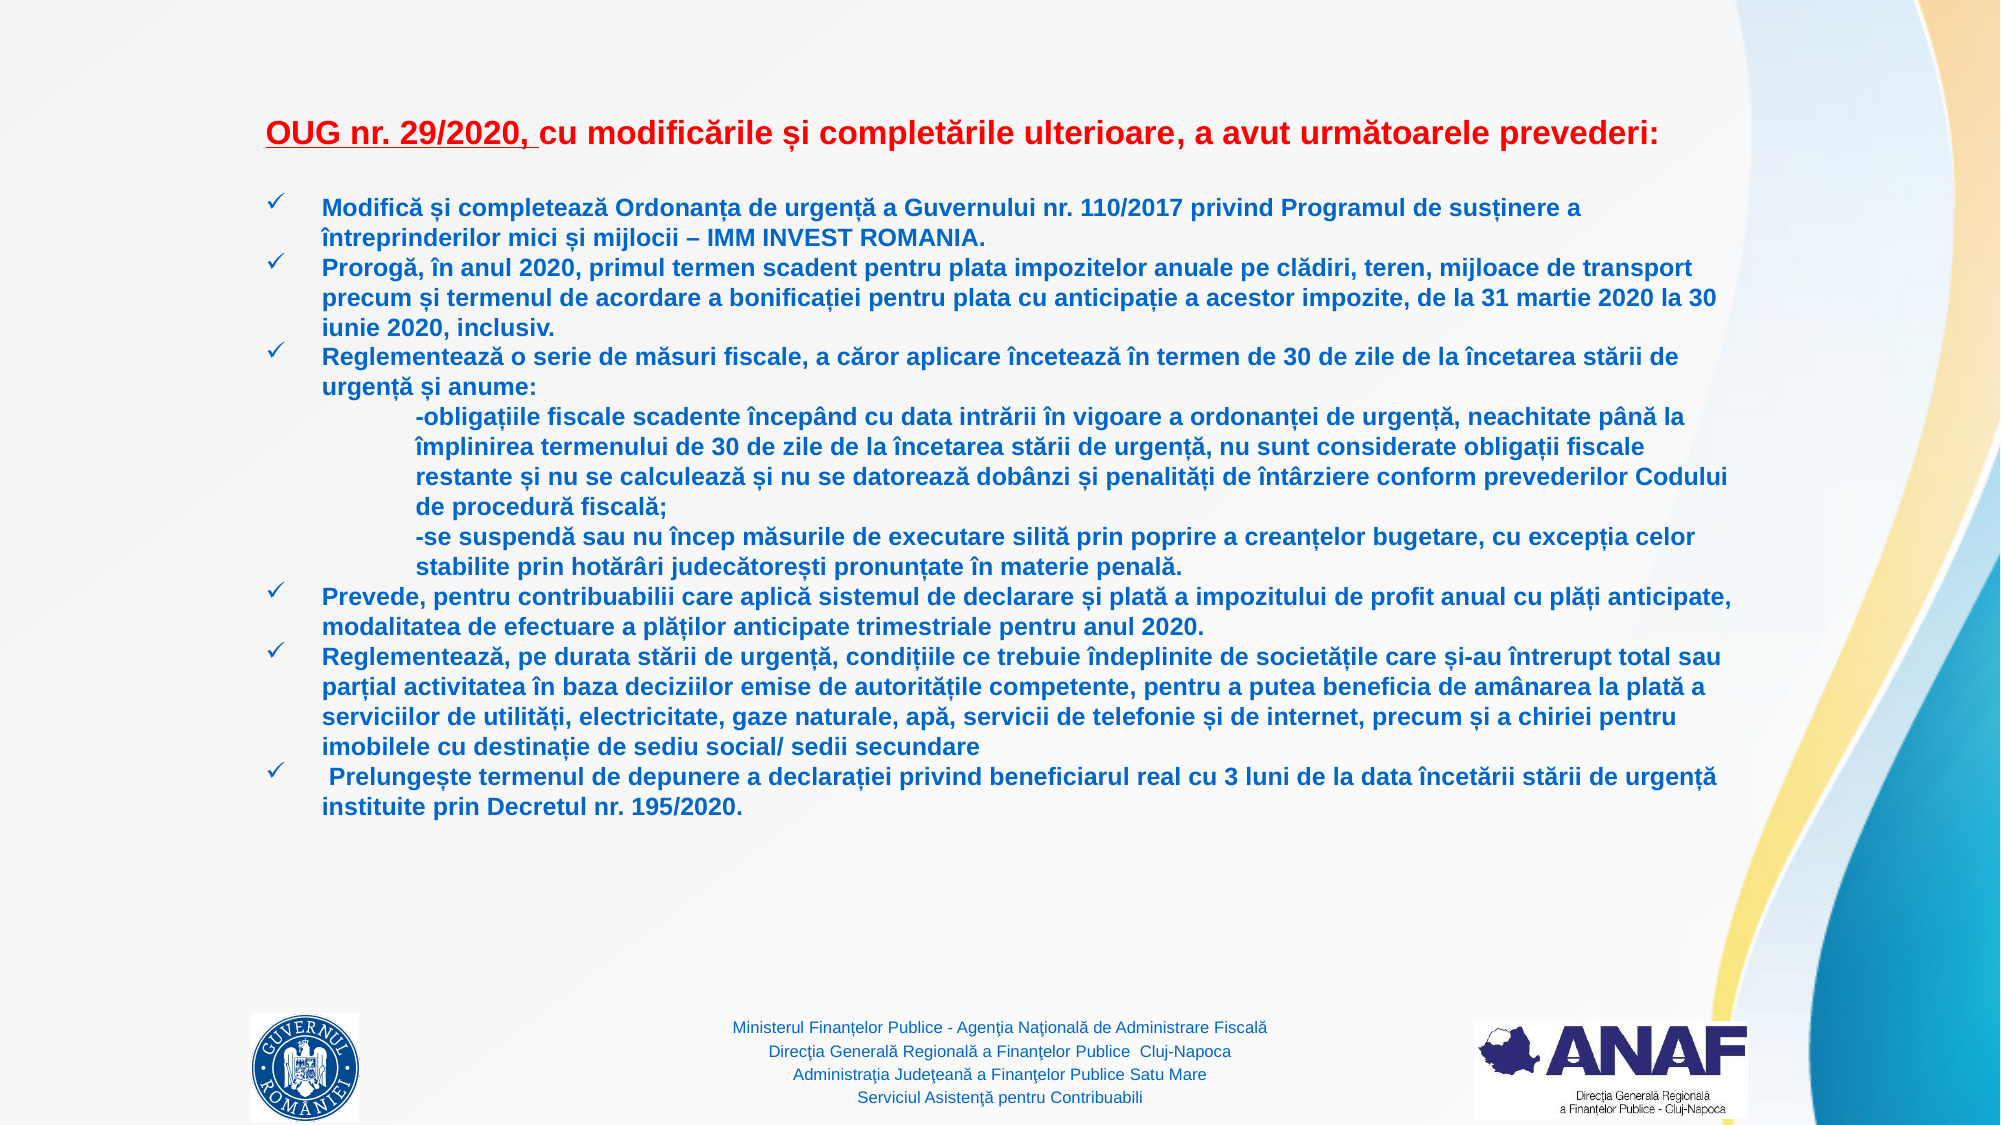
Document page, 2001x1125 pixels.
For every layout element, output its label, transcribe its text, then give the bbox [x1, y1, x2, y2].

picture [0, 0, 2001, 1125]
list OUG nr. 29/2020, cu modificările și completările ulterioare, a avut următoarele prevederi: Modifică și completează Ordonanța de urgență a Guvernului nr. 110/2017 privind Programul de susținere a întreprinderilor mici și mijlocii – IMM INVEST ROMANIA. Prorogă, în anul 2020, primul termen scadent pentru plata impozitelor anuale pe clădiri, teren, mijloace de transport precum și termenul de acordare a bonificației pentru plata cu anticipație a acestor impozite, de la 31 martie 2020 la 30 iunie 2020, inclusiv. Reglementează o serie de măsuri fiscale, a căror aplicare încetează în termen de 30 de zile de la încetarea stării de urgență și anume: -obligațiile fiscale scadente începând cu data intrării în vigoare a ordonanței de urgență, neachitate până la împlinirea termenului de 30 de zile de la încetarea stării de urgență, nu sunt considerate obligații fiscale restante și nu se calculează și nu se datorează dobânzi și penalități de întârziere conform prevederilor Codului de procedură fiscală; -se suspendă sau nu încep măsurile de executare silită prin poprire a creanțelor bugetare, cu excepția celor stabilite prin hotărâri judecătorești pronunțate în materie penală. Prevede, pentru contribuabilii care aplică sistemul de declarare și plată a impozitului de profit anual cu plăți anticipate, modalitatea de efectuare a plăților anticipate trimestriale pentru anul 2020. Reglementează, pe durata stării de urgență, condițiile ce trebuie îndeplinite de societățile care și-au întrerupt total sau parțial activitatea în baza deciziilor emise de autoritățile competente, pentru a putea beneficia de amânarea la plată a serviciilor de utilități, electricitate, gaze naturale, apă, servicii de telefonie și de internet, precum și a chiriei pentru imobilele cu destinație de sediu social/ sedii secundare Prelungește termenul de depunere a declarației privind beneficiarul real cu 3 luni de la data încetării stării de urgență instituite prin Decretul nr. 195/2020. [250, 53, 1751, 1009]
text_box Ministerul Finanțelor Publice - Agenţia Naţională de Administrare Fiscală Direcţia Generală Regională a Finanţelor Publice Cluj-Napoca Administraţia Judeţeană a Finanţelor Publice Satu Mare Serviciul Asistenţă pentru Contribuabili [250, 1010, 1751, 1117]
